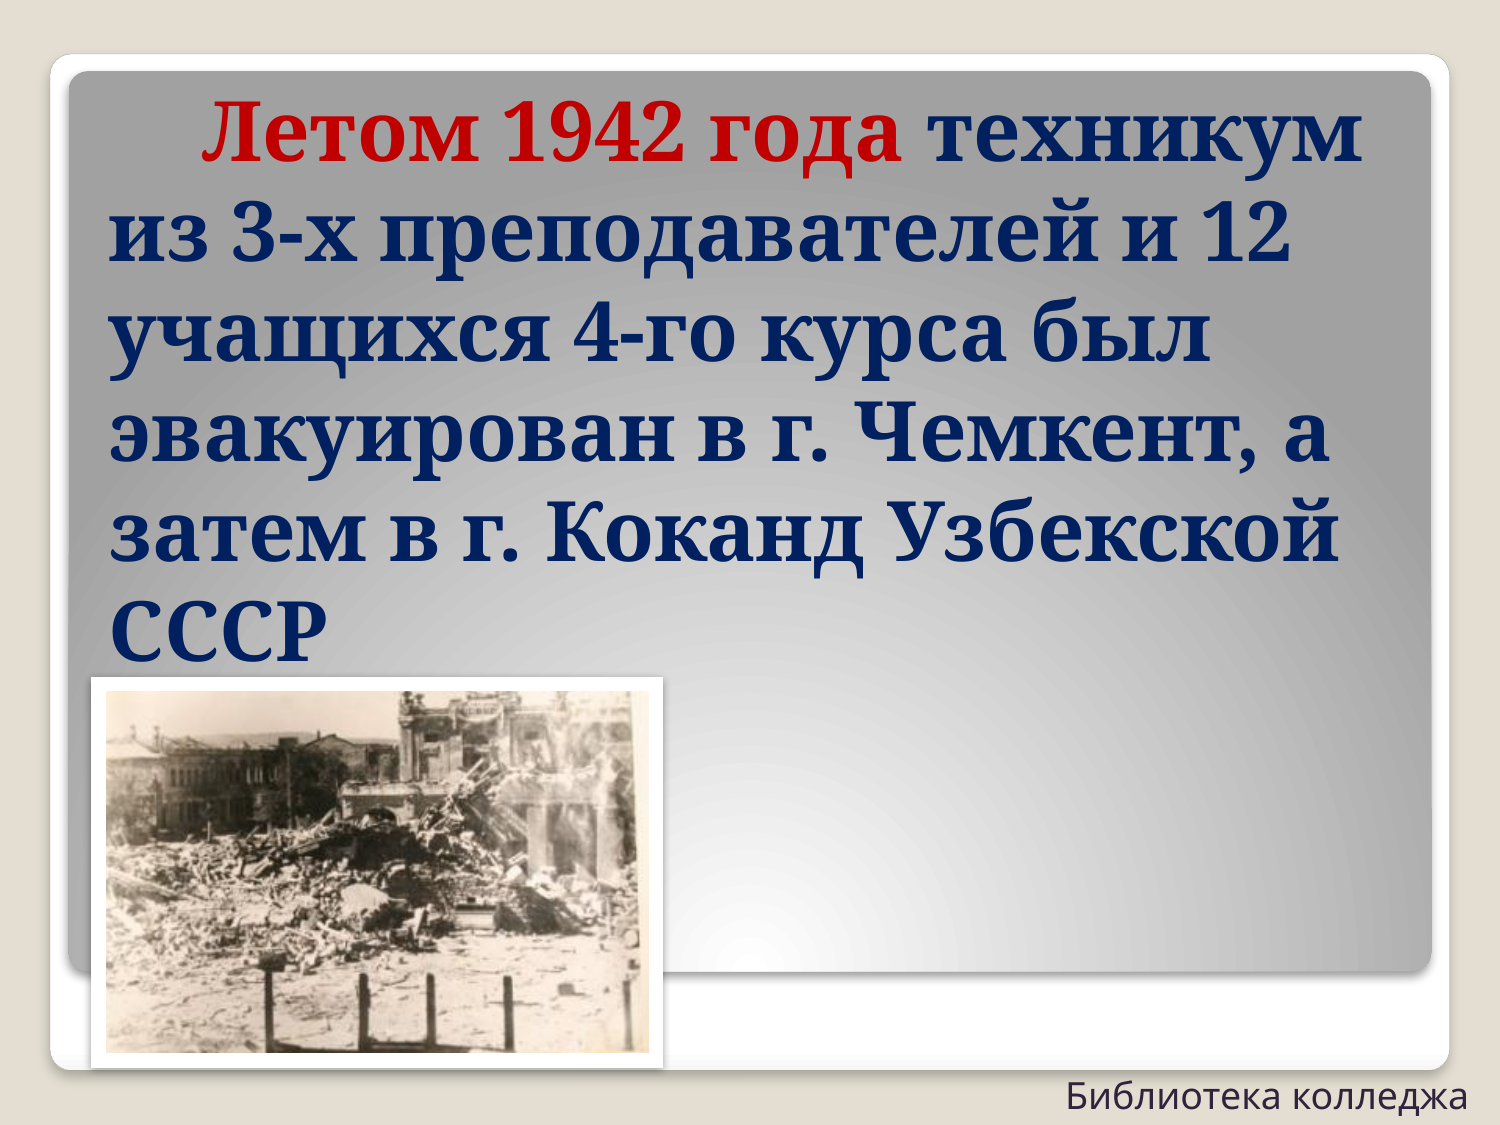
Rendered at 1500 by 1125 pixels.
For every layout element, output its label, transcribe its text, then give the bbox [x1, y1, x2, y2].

text_box Летом 1942 года техникум из 3-х преподавателей и 12 учащихся 4-го курса был эвакуирован в г. Чемкент, а затем в г. Коканд Узбекской СССР [93, 70, 1471, 816]
text_box Библиотека колледжа [1050, 1064, 1485, 1125]
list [105, 691, 650, 1054]
